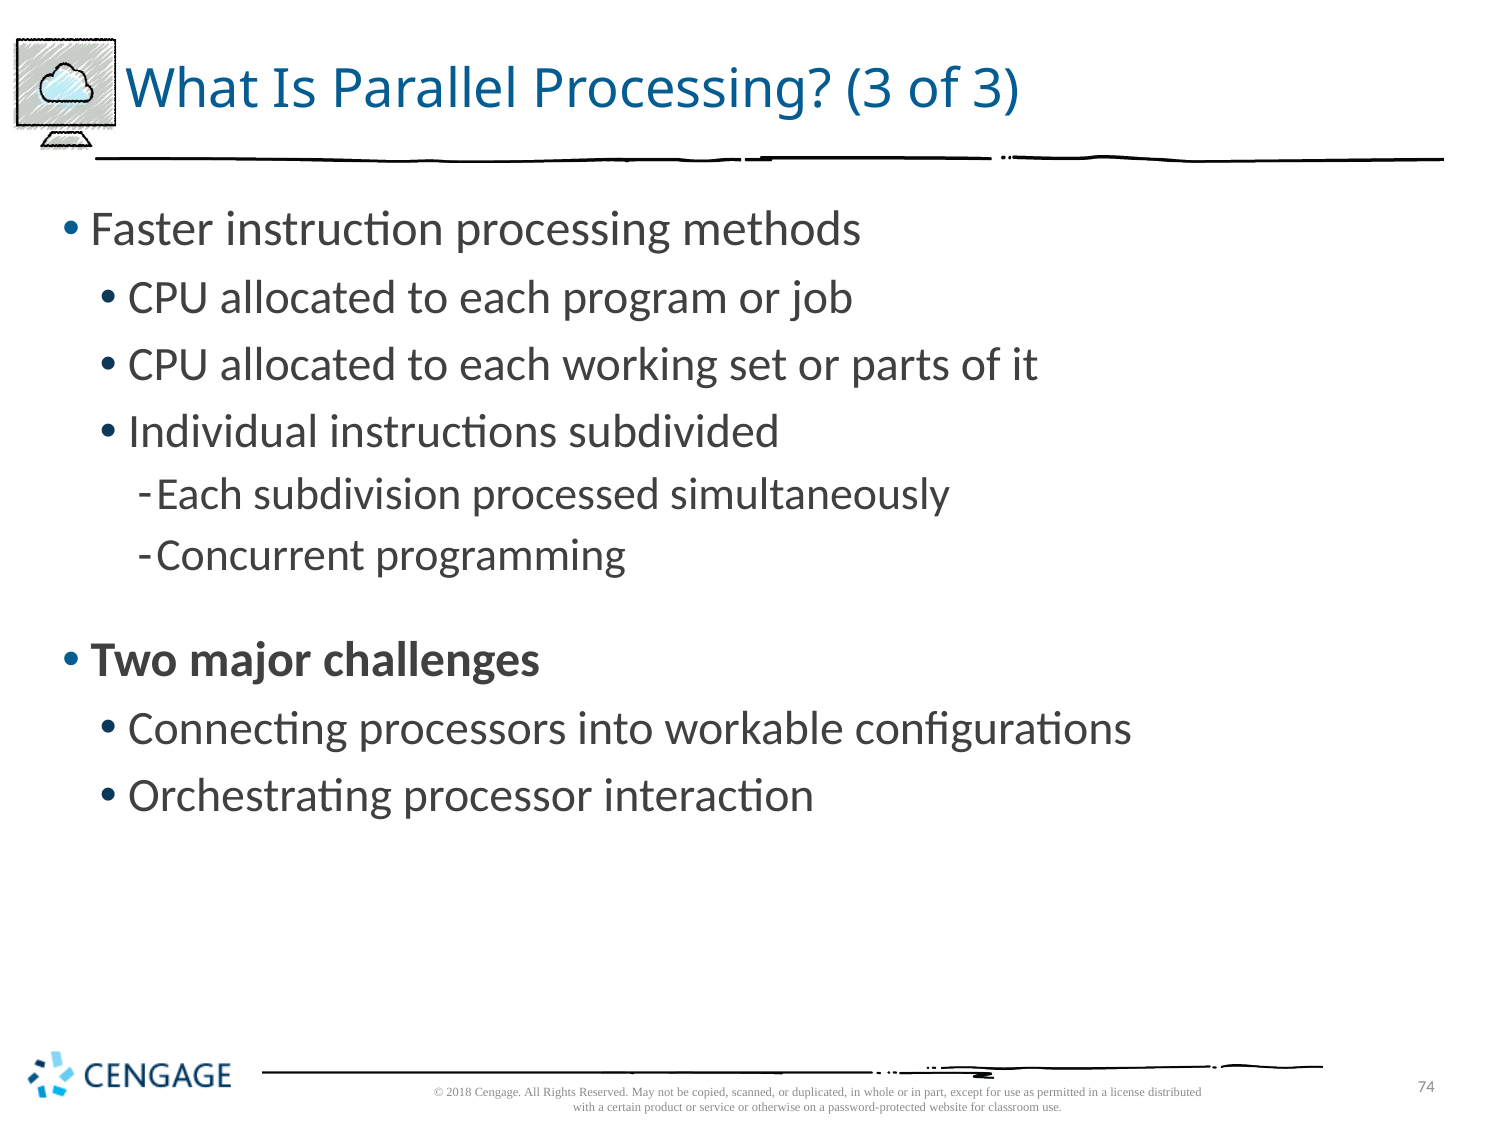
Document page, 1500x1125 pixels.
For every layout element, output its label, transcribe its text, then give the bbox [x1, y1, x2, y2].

footer © 2018 Cengage. All Rights Reserved. May not be copied, scanned, or duplicated, in whole or in part, except for use as permitted in a license distributed with a certain product or service or otherwise on a password-protected website for classroom use. [411, 1079, 1224, 1120]
title What Is Parallel Processing? (3 of 3) [125, 62, 1442, 119]
picture [7, 1037, 244, 1111]
picture [262, 1064, 1323, 1079]
picture [95, 155, 1444, 163]
list Faster instruction processing methods CPU allocated to each program or job CPU allocated to each working set or parts of it Individual instructions subdivided Each subdivision processed simultaneously Concurrent programming Two major challenges Connecting processors into workable configurations Orchestrating processor interaction [62, 200, 1443, 833]
picture [13, 36, 117, 151]
